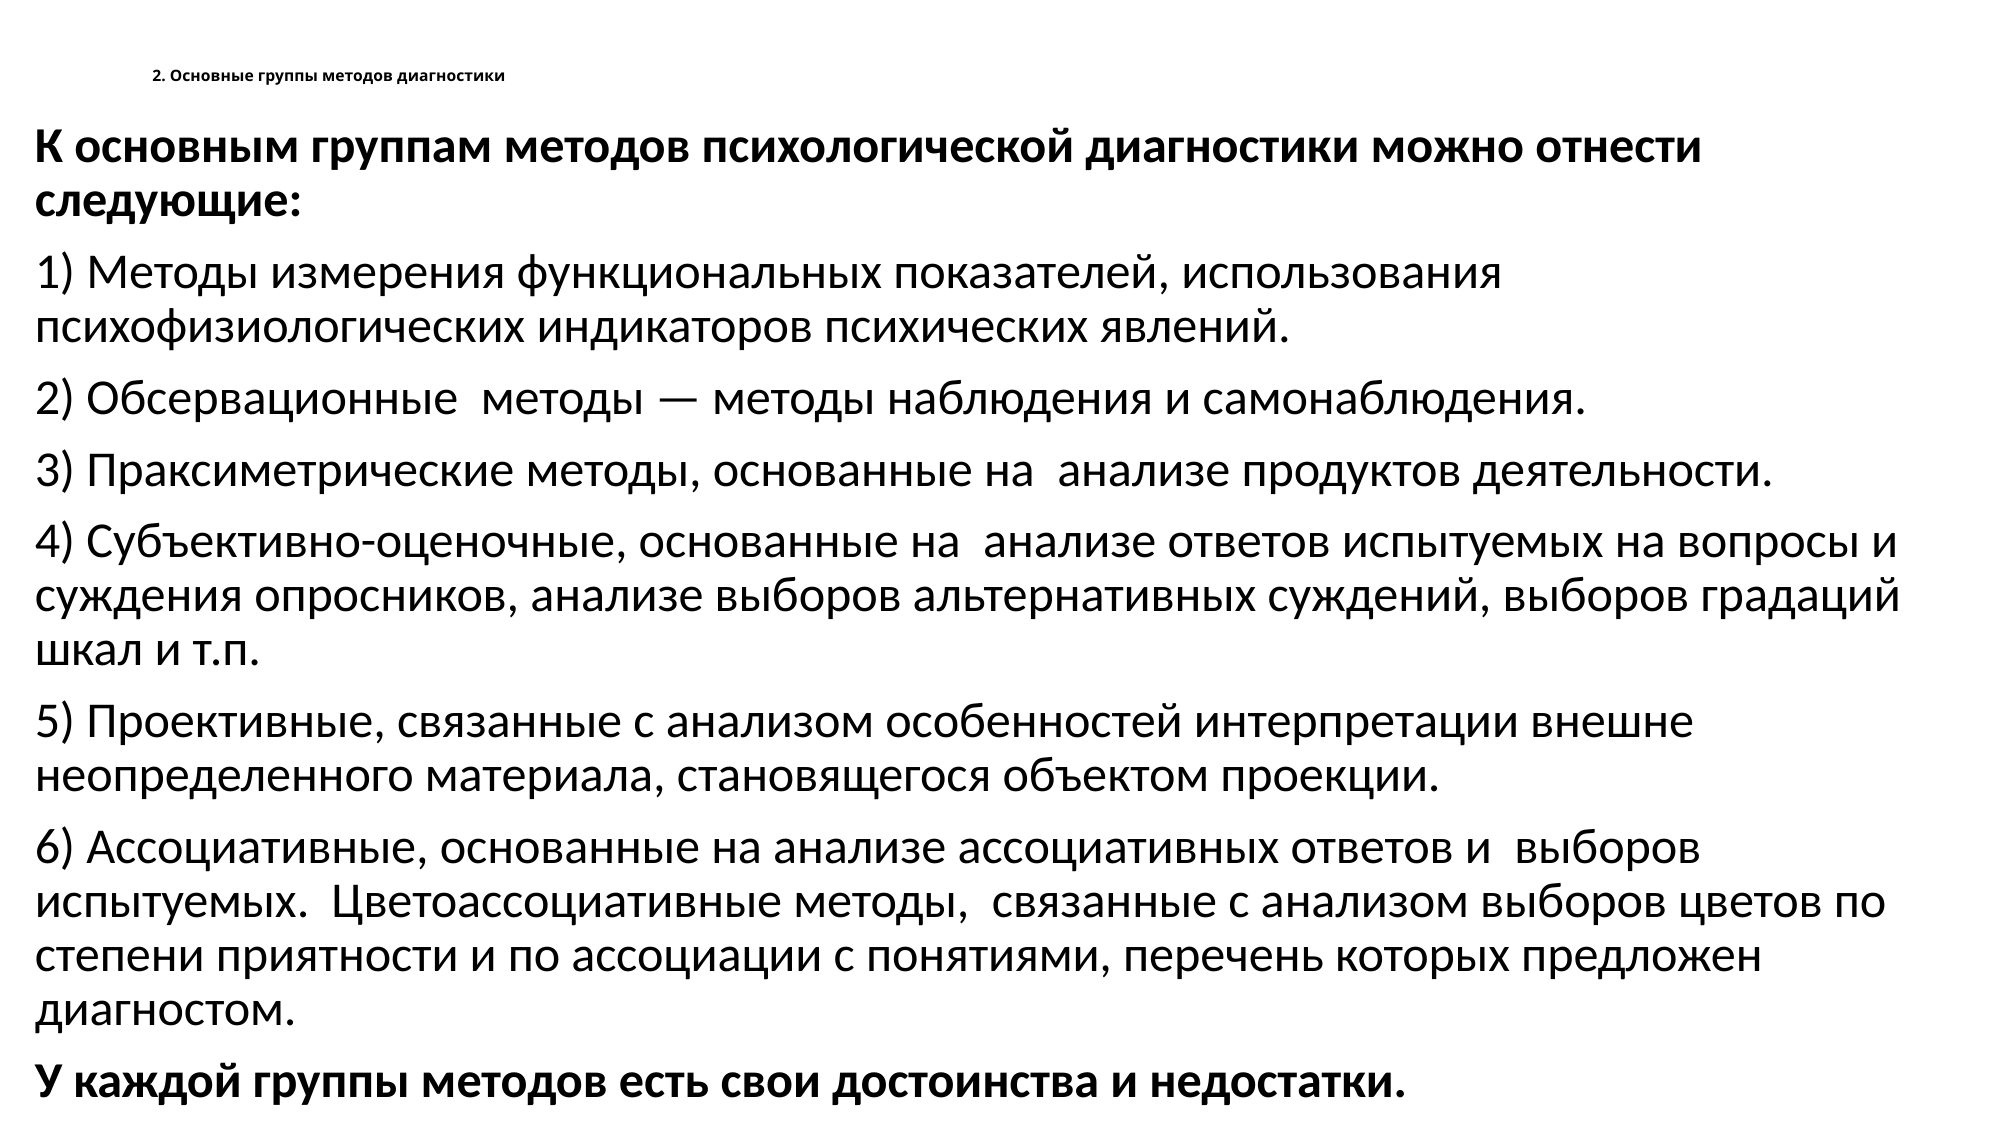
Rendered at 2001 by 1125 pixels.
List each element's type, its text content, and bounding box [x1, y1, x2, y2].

title 2. Основные группы методов диагностики [137, 59, 1863, 111]
list К основным группам методов психологической диагностики можно отнести следующие: 1) Методы измерения функциональных показателей, использования психофизиологических индикаторов психических явлений. 2) Обсервационные методы — методы наблюдения и самонаблюдения. 3) Праксиметрические методы, основанные на анализе продуктов деятельности. 4) Субъективно-оценочные, основанные на анализе ответов испытуемых на вопросы и суждения опросников, анализе выборов альтернативных суждений, выборов градаций шкал и т.п. 5) Проективные, связанные с анализом особенностей интерпретации внешне неопределенного материала, становящегося объектом проекции. 6) Ассоциативные, основанные на анализе ассоциативных ответов и выборов испытуемых. Цветоассоциативные методы, связанные с анализом выборов цветов по степени приятности и по ассоциации с понятиями, перечень которых предложен диагностом. У каждой группы методов есть свои достоинства и недостатки. [19, 111, 1986, 1125]
